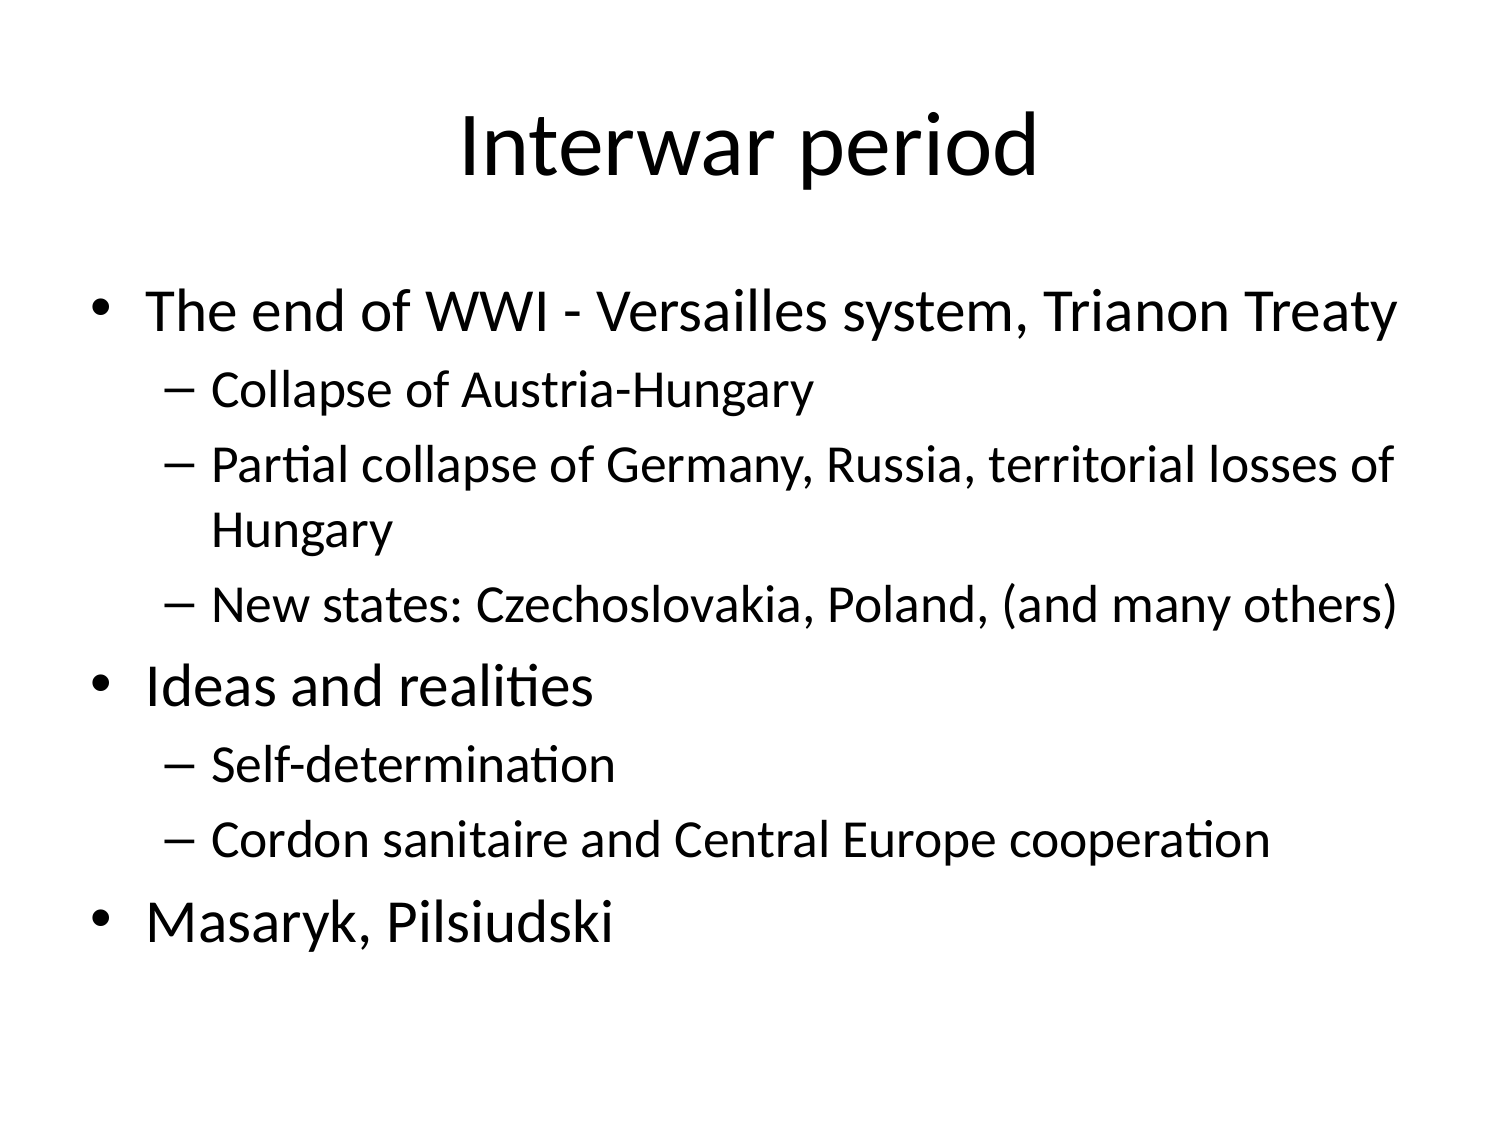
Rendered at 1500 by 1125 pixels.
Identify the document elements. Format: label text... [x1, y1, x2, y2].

list The end of WWI - Versailles system, Trianon Treaty Collapse of Austria-Hungary Partial collapse of Germany, Russia, territorial losses of Hungary New states: Czechoslovakia, Poland, (and many others) Ideas and realities Self-determination Cordon sanitaire and Central Europe cooperation Masaryk, Pilsiudski [75, 262, 1425, 1005]
title Interwar period [75, 45, 1425, 233]
